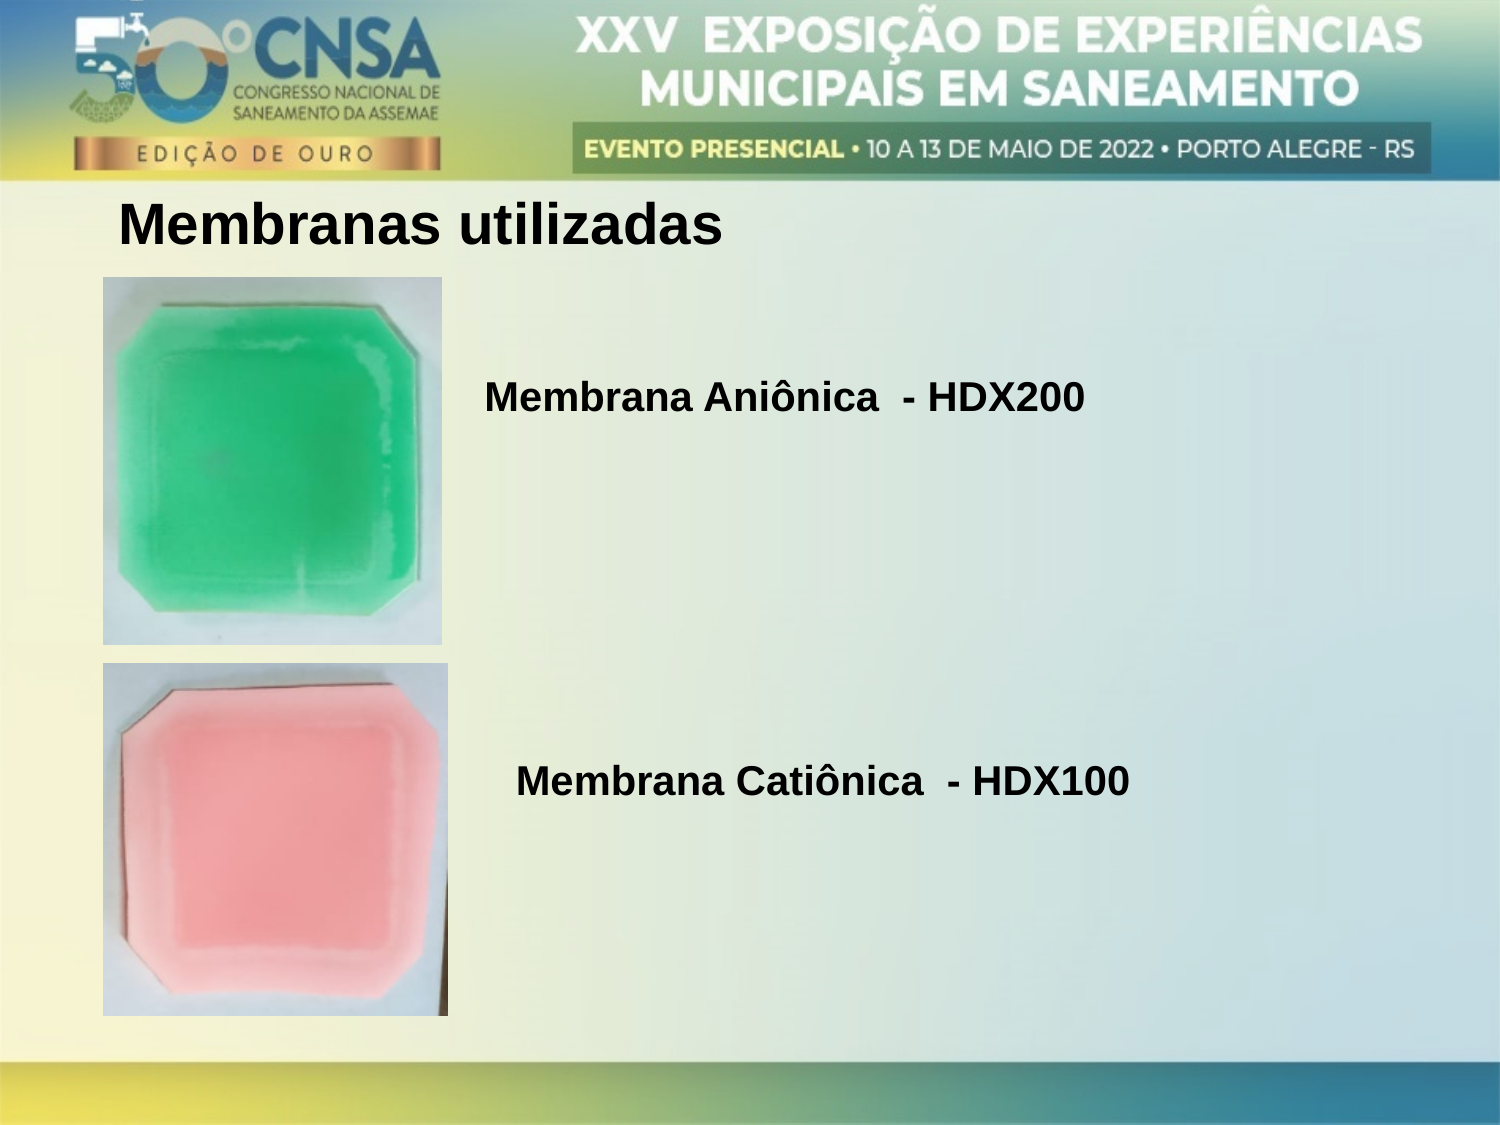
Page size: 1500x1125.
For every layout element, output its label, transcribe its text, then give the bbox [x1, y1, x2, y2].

title Membranas utilizadas [103, 139, 1400, 313]
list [103, 277, 442, 645]
text_box Membrana Catiônica - HDX100 [501, 746, 1195, 812]
text_box Membrana Aniônica - HDX200 [469, 362, 1163, 428]
picture [103, 663, 448, 1016]
